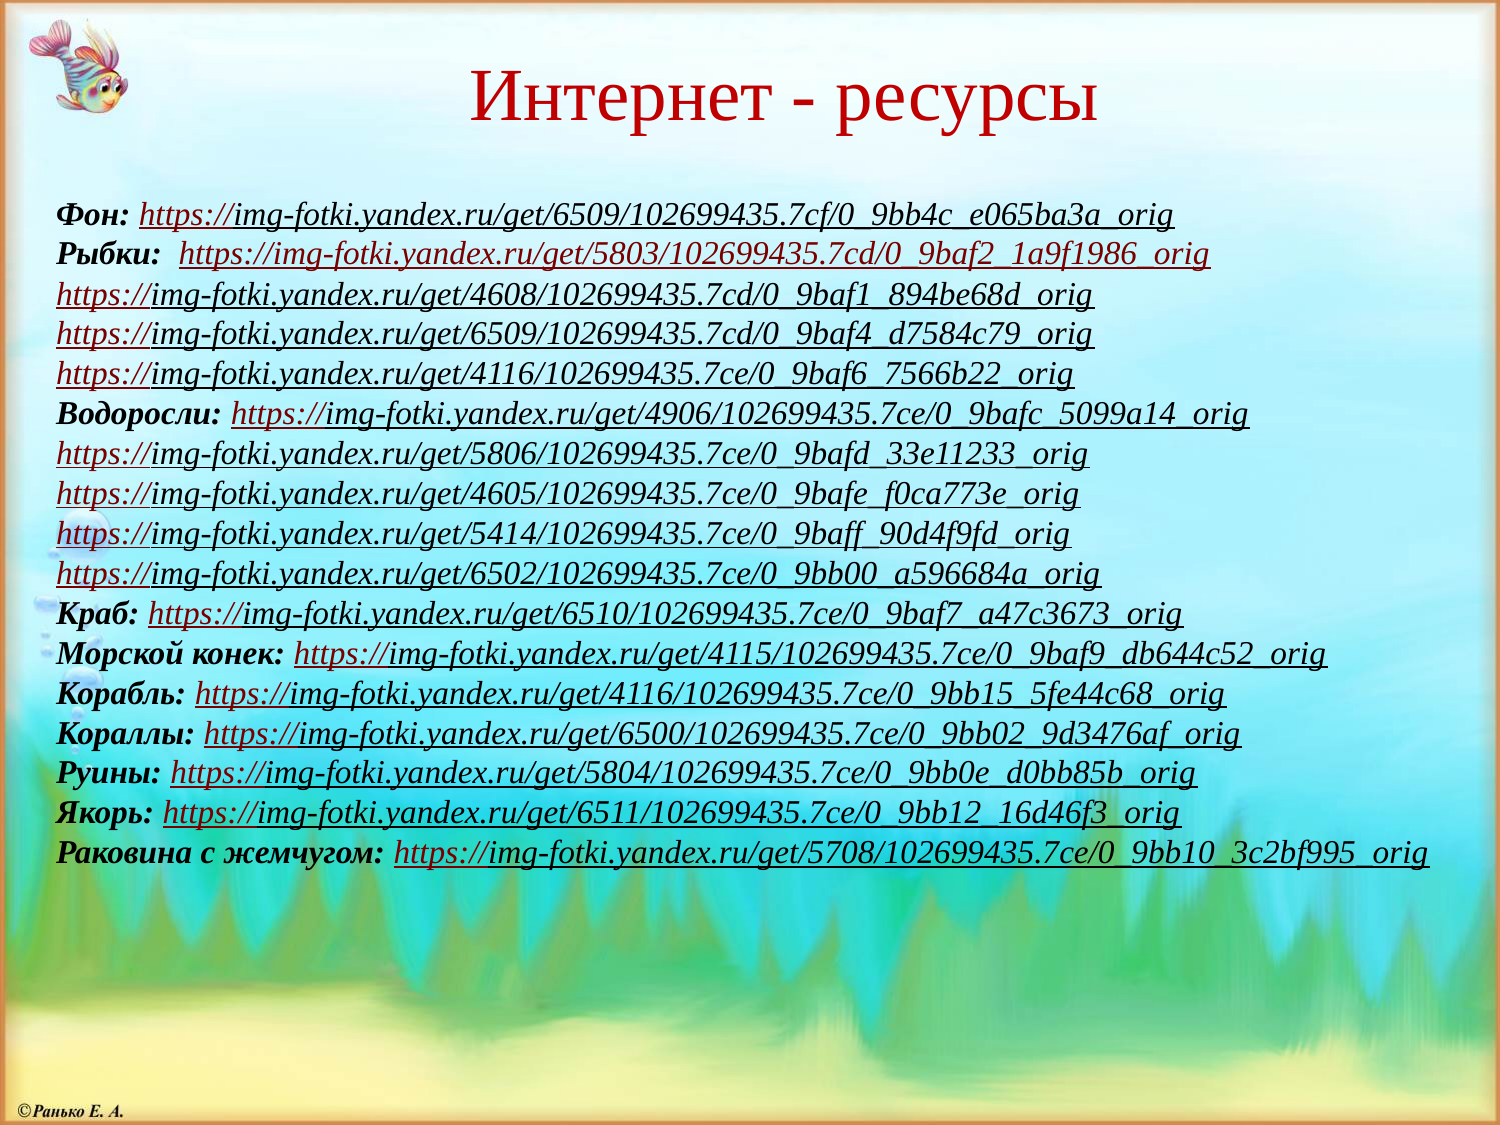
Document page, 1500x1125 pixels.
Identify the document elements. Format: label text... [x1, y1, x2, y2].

title Интернет - ресурсы [100, 42, 1469, 138]
text_box Фон: https://img-fotki.yandex.ru/get/6509/102699435.7cf/0_9bb4c_e065ba3a_orig Рыбки: https://img-fotki.yandex.ru/get/5803/102699435.7cd/0_9baf2_1a9f1986_orig https://img-fotki.yandex.ru/get/4608/102699435.7cd/0_9baf1_894be68d_orig https://img-fotki.yandex.ru/get/6509/102699435.7cd/0_9baf4_d7584c79_orig https://img-fotki.yandex.ru/get/4116/102699435.7ce/0_9baf6_7566b22_orig Водоросли: https://img-fotki.yandex.ru/get/4906/102699435.7ce/0_9bafc_5099a14_orig https://img-fotki.yandex.ru/get/5806/102699435.7ce/0_9bafd_33e11233_orig https://img-fotki.yandex.ru/get/4605/102699435.7ce/0_9bafe_f0ca773e_orig https://img-fotki.yandex.ru/get/5414/102699435.7ce/0_9baff_90d4f9fd_orig https://img-fotki.yandex.ru/get/6502/102699435.7ce/0_9bb00_a596684a_orig Краб: https://img-fotki.yandex.ru/get/6510/102699435.7ce/0_9baf7_a47c3673_orig Морской конек: https://img-fotki.yandex.ru/get/4115/102699435.7ce/0_9baf9_db644c52_orig Корабль: https://img-fotki.yandex.ru/get/4116/102699435.7ce/0_9bb15_5fe44c68_orig Кораллы: https://img-fotki.yandex.ru/get/6500/102699435.7ce/0_9bb02_9d3476af_orig Руины: https://img-fotki.yandex.ru/get/5804/102699435.7ce/0_9bb0e_d0bb85b_orig Якорь: https://img-fotki.yandex.ru/get/6511/102699435.7ce/0_9bb12_16d46f3_orig Раковина с жемчугом: https://img-fotki.yandex.ru/get/5708/102699435.7ce/0_9bb10_3c2bf995_orig [41, 184, 1459, 878]
picture [0, 0, 1500, 1125]
